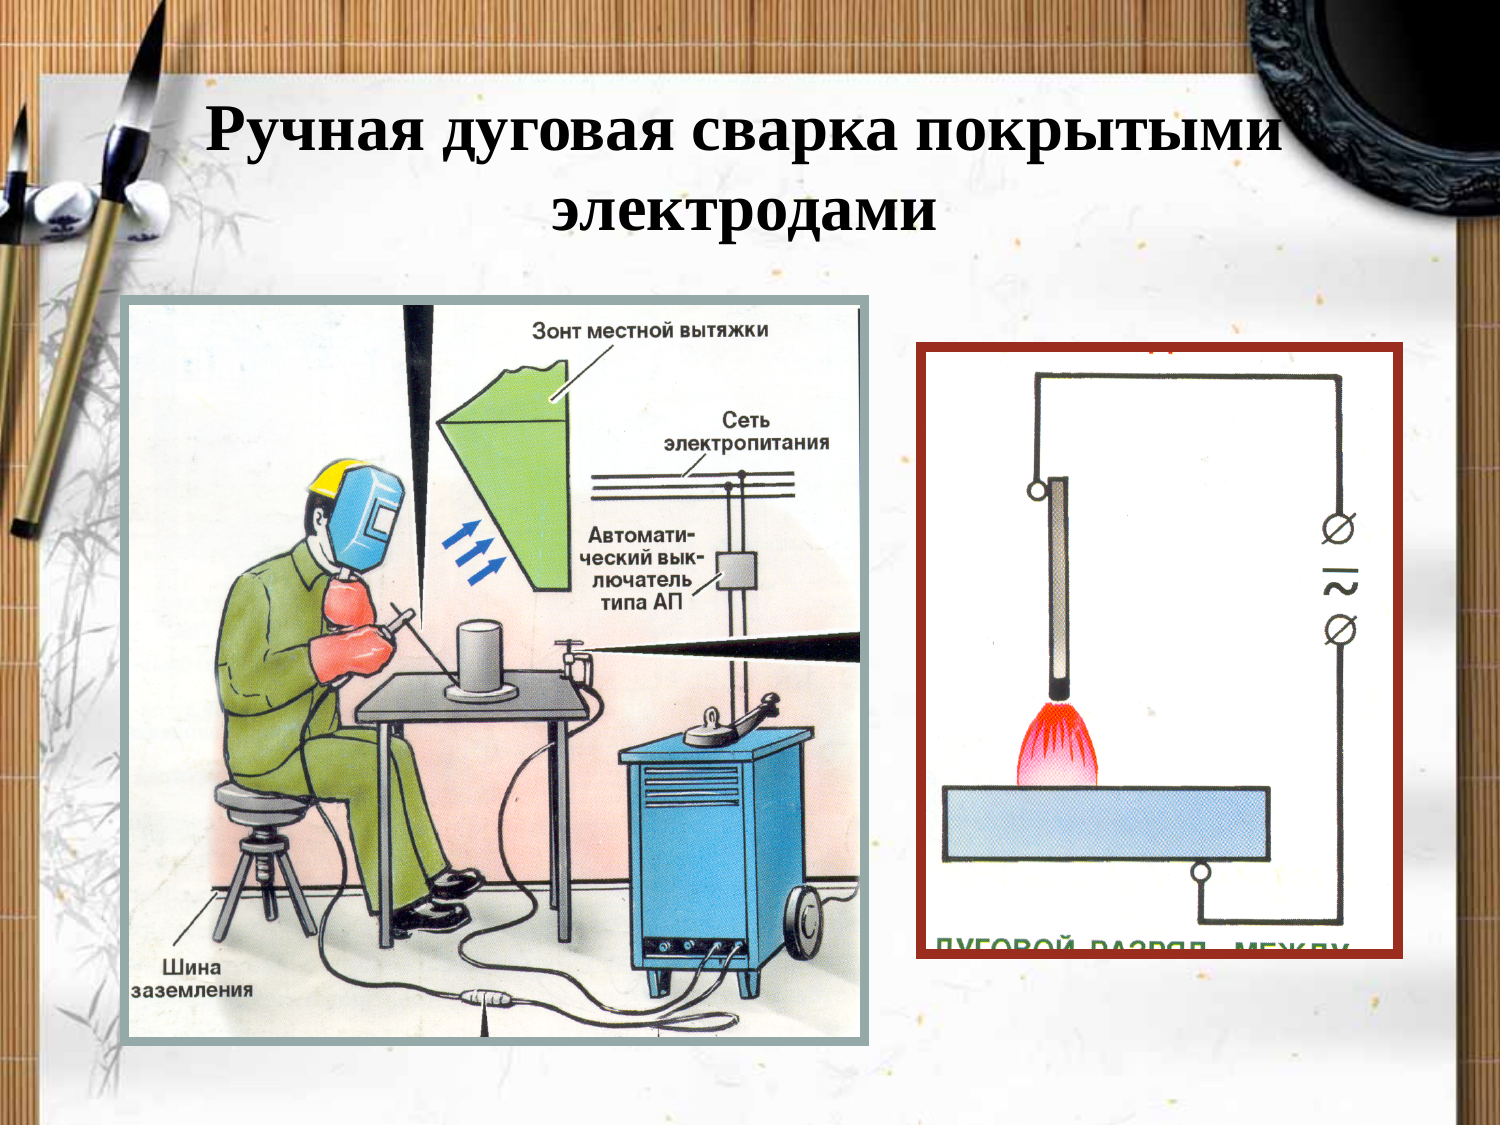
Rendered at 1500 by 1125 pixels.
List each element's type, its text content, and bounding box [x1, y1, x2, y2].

picture [0, 0, 1500, 1125]
title Ручная дуговая сварка покрытыми электродами [70, 70, 1421, 258]
